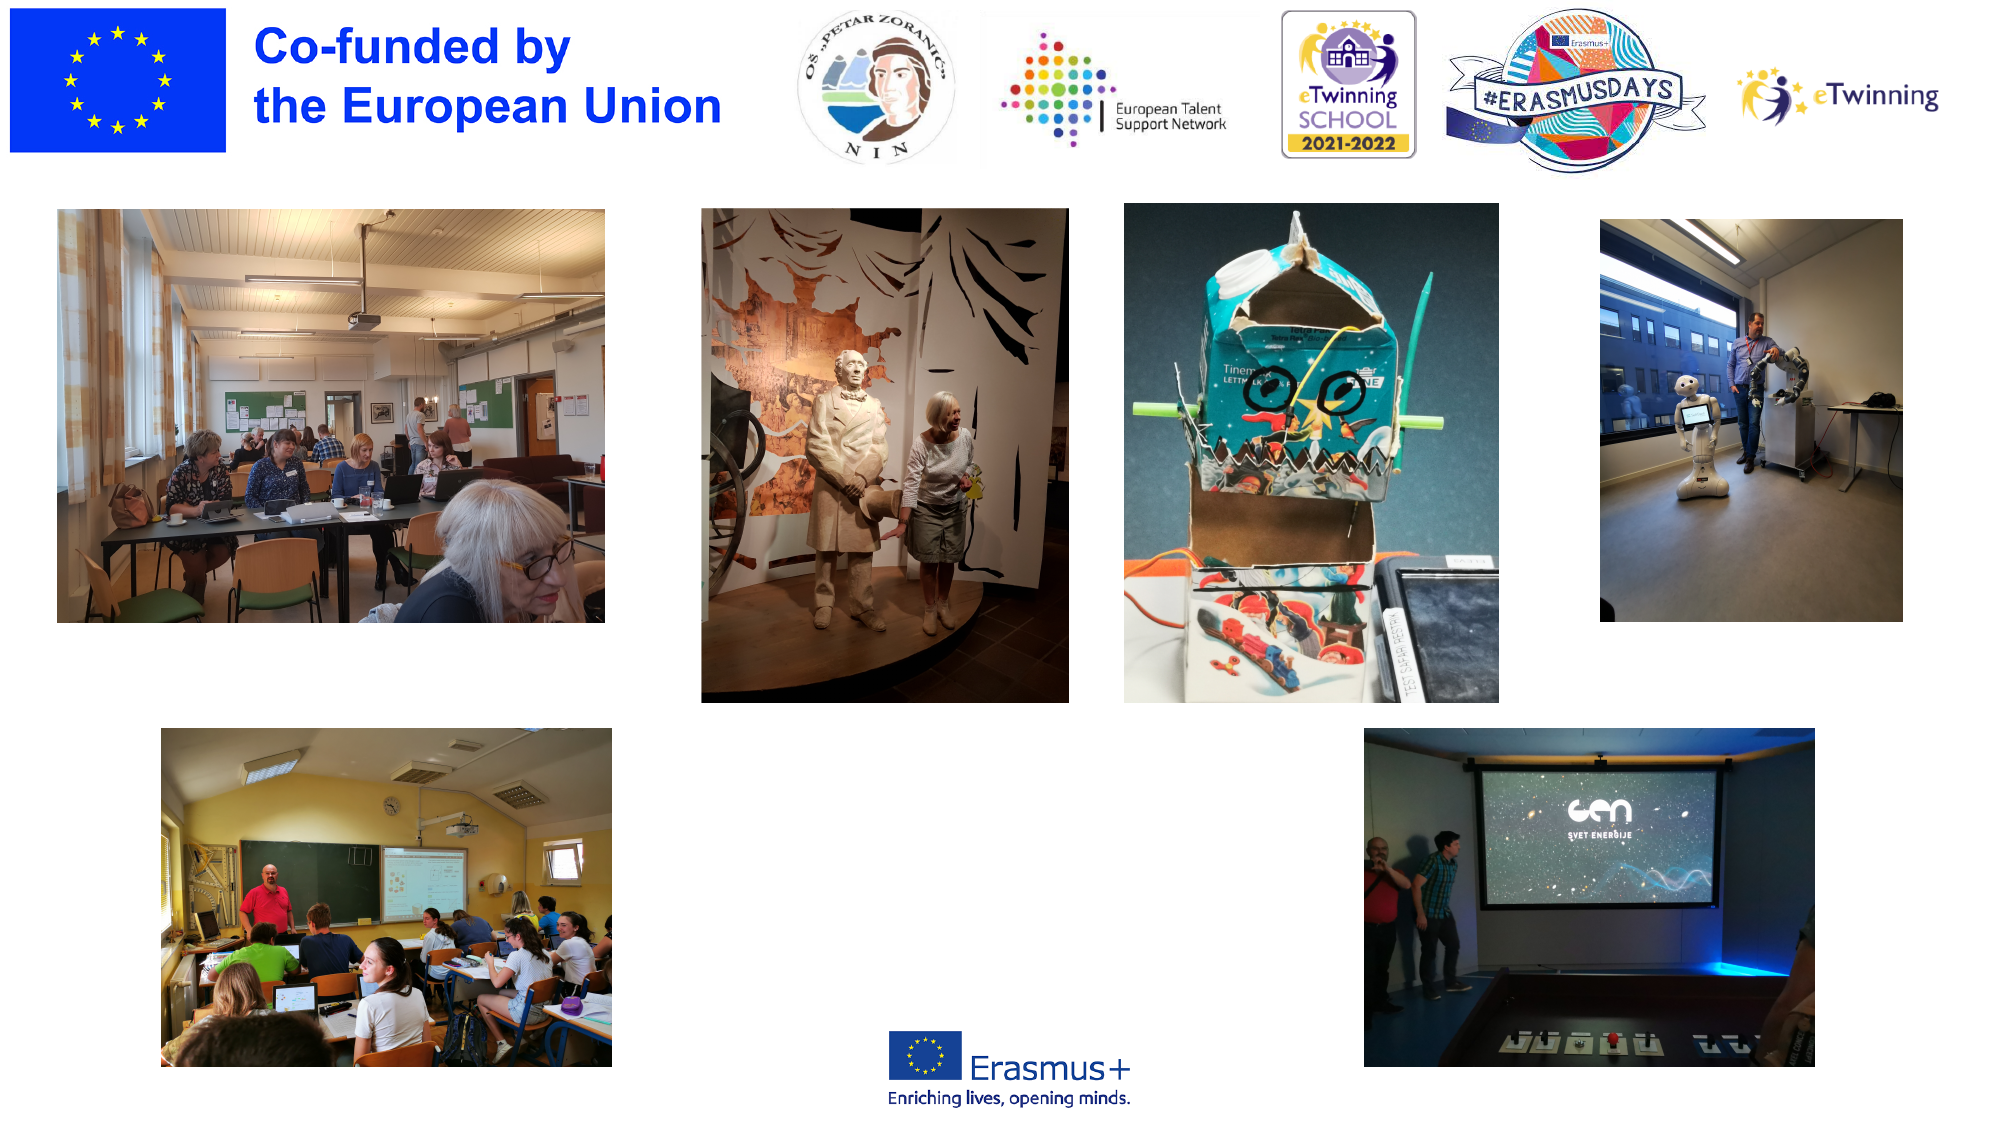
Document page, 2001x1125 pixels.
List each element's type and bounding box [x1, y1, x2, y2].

picture [864, 1008, 1152, 1125]
picture [638, 203, 1499, 703]
picture [57, 209, 605, 623]
picture [0, 0, 775, 162]
picture [1364, 728, 1815, 1067]
picture [1442, 0, 1969, 180]
picture [791, 10, 1426, 169]
picture [161, 728, 612, 1067]
list [1600, 219, 1903, 622]
